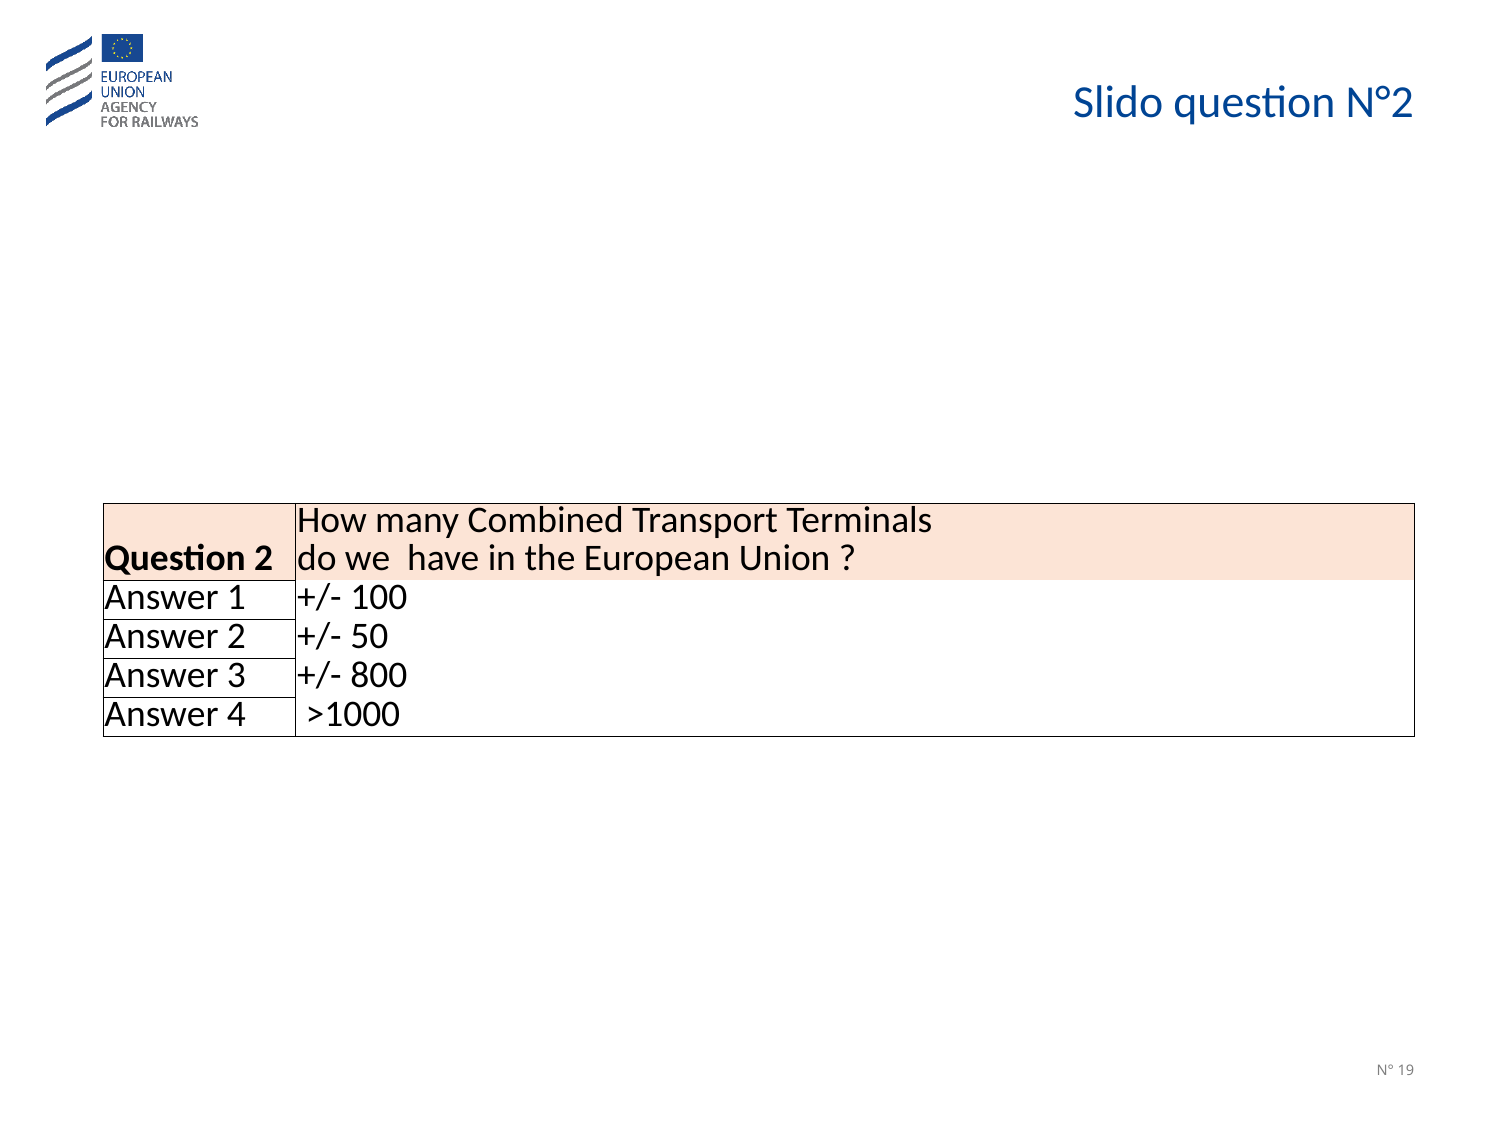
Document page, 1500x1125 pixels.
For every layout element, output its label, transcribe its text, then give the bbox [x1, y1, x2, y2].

picture [46, 34, 198, 127]
table_cell Answer 1 [104, 581, 295, 619]
table_cell +/- 100 [296, 580, 1414, 619]
table_header [1236, 504, 1414, 580]
table_cell Answer 3 [104, 659, 295, 697]
table_cell Answer 2 [104, 620, 295, 658]
table_header Question 2 [104, 504, 295, 580]
table_header [1109, 504, 1236, 580]
table_header How many Combined Transport Terminals do we have in the European Union ? [296, 504, 969, 580]
table_header [969, 504, 1109, 580]
table_cell +/- 50 [296, 619, 1414, 658]
slide_number N° 19 [1248, 1057, 1415, 1081]
table_cell +/- 800 [296, 658, 1414, 697]
table_cell >1000 [296, 697, 1414, 736]
table_cell Answer 4 [104, 698, 295, 736]
title Slido question N°2 [215, 34, 1415, 127]
